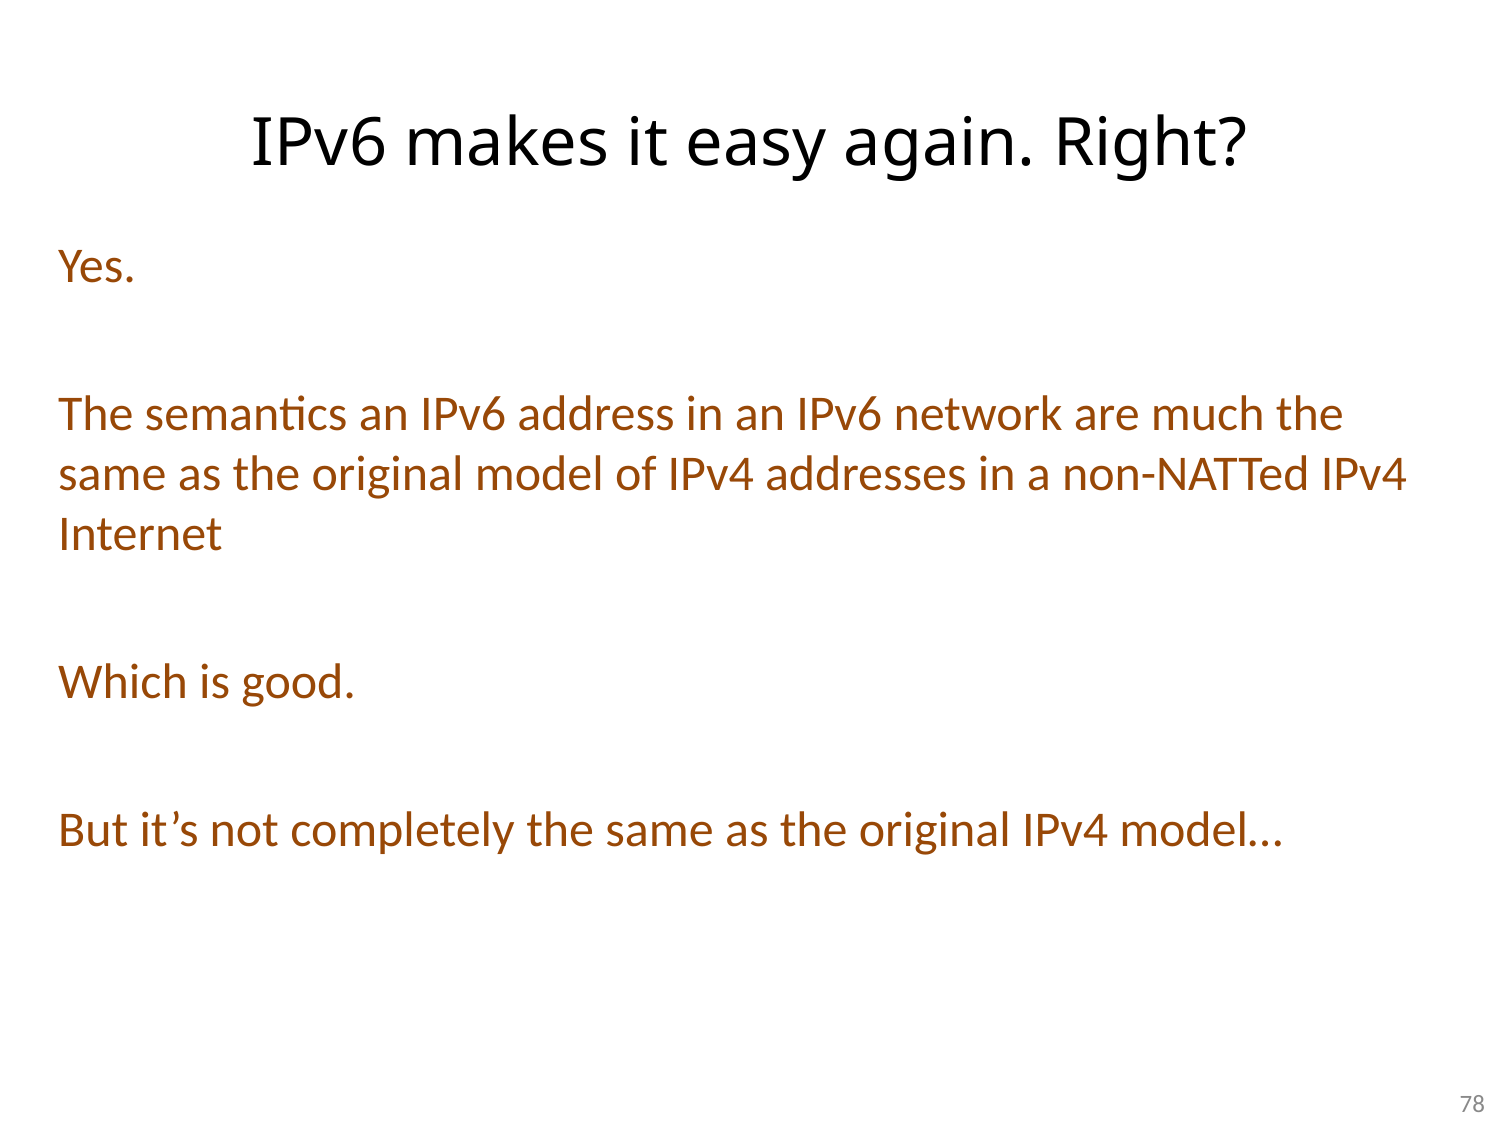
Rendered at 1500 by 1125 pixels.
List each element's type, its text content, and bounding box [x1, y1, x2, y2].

title IPv6 makes it easy again. Right? [43, 45, 1457, 224]
slide_number 78 [1149, 1072, 1500, 1125]
list Yes. The semantics an IPv6 address in an IPv6 network are much the same as the original model of IPv4 addresses in a non-NATTed IPv4 Internet Which is good. But it’s not completely the same as the original IPv4 model… [43, 224, 1457, 990]
